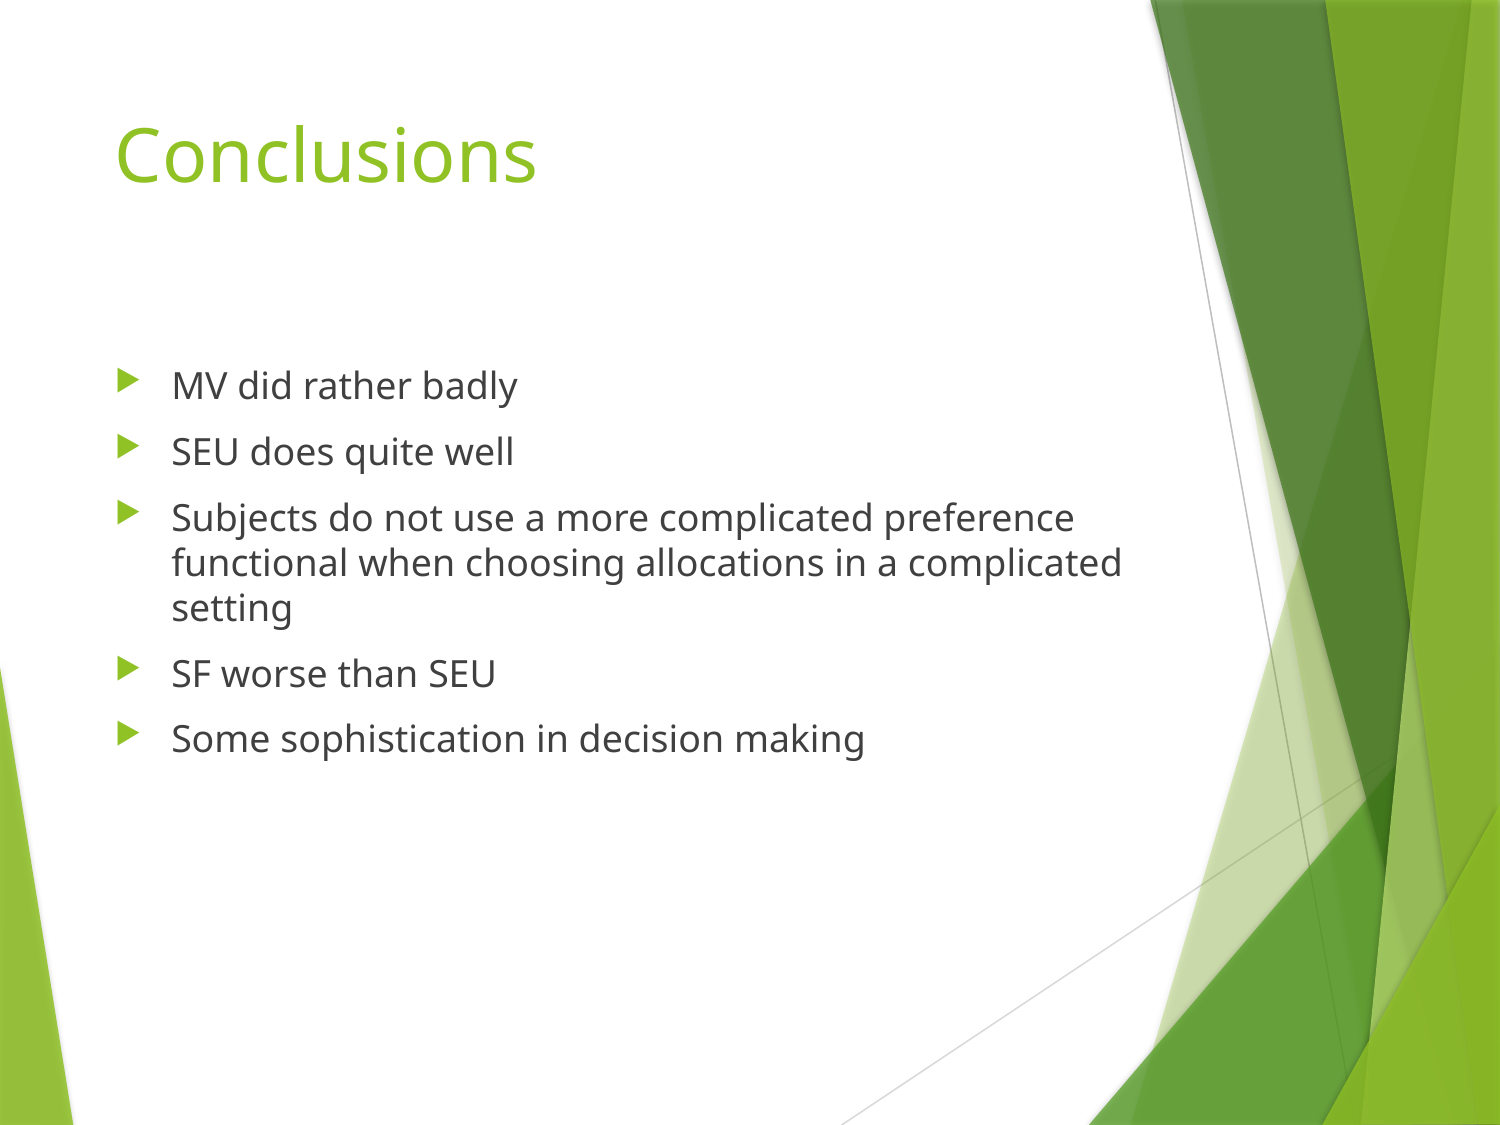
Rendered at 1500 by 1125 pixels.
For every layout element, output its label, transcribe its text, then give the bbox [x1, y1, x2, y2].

list MV did rather badly SEU does quite well Subjects do not use a more complicated preference functional when choosing allocations in a complicated setting SF worse than SEU Some sophistication in decision making [99, 354, 1142, 992]
title Conclusions [99, 99, 1142, 317]
